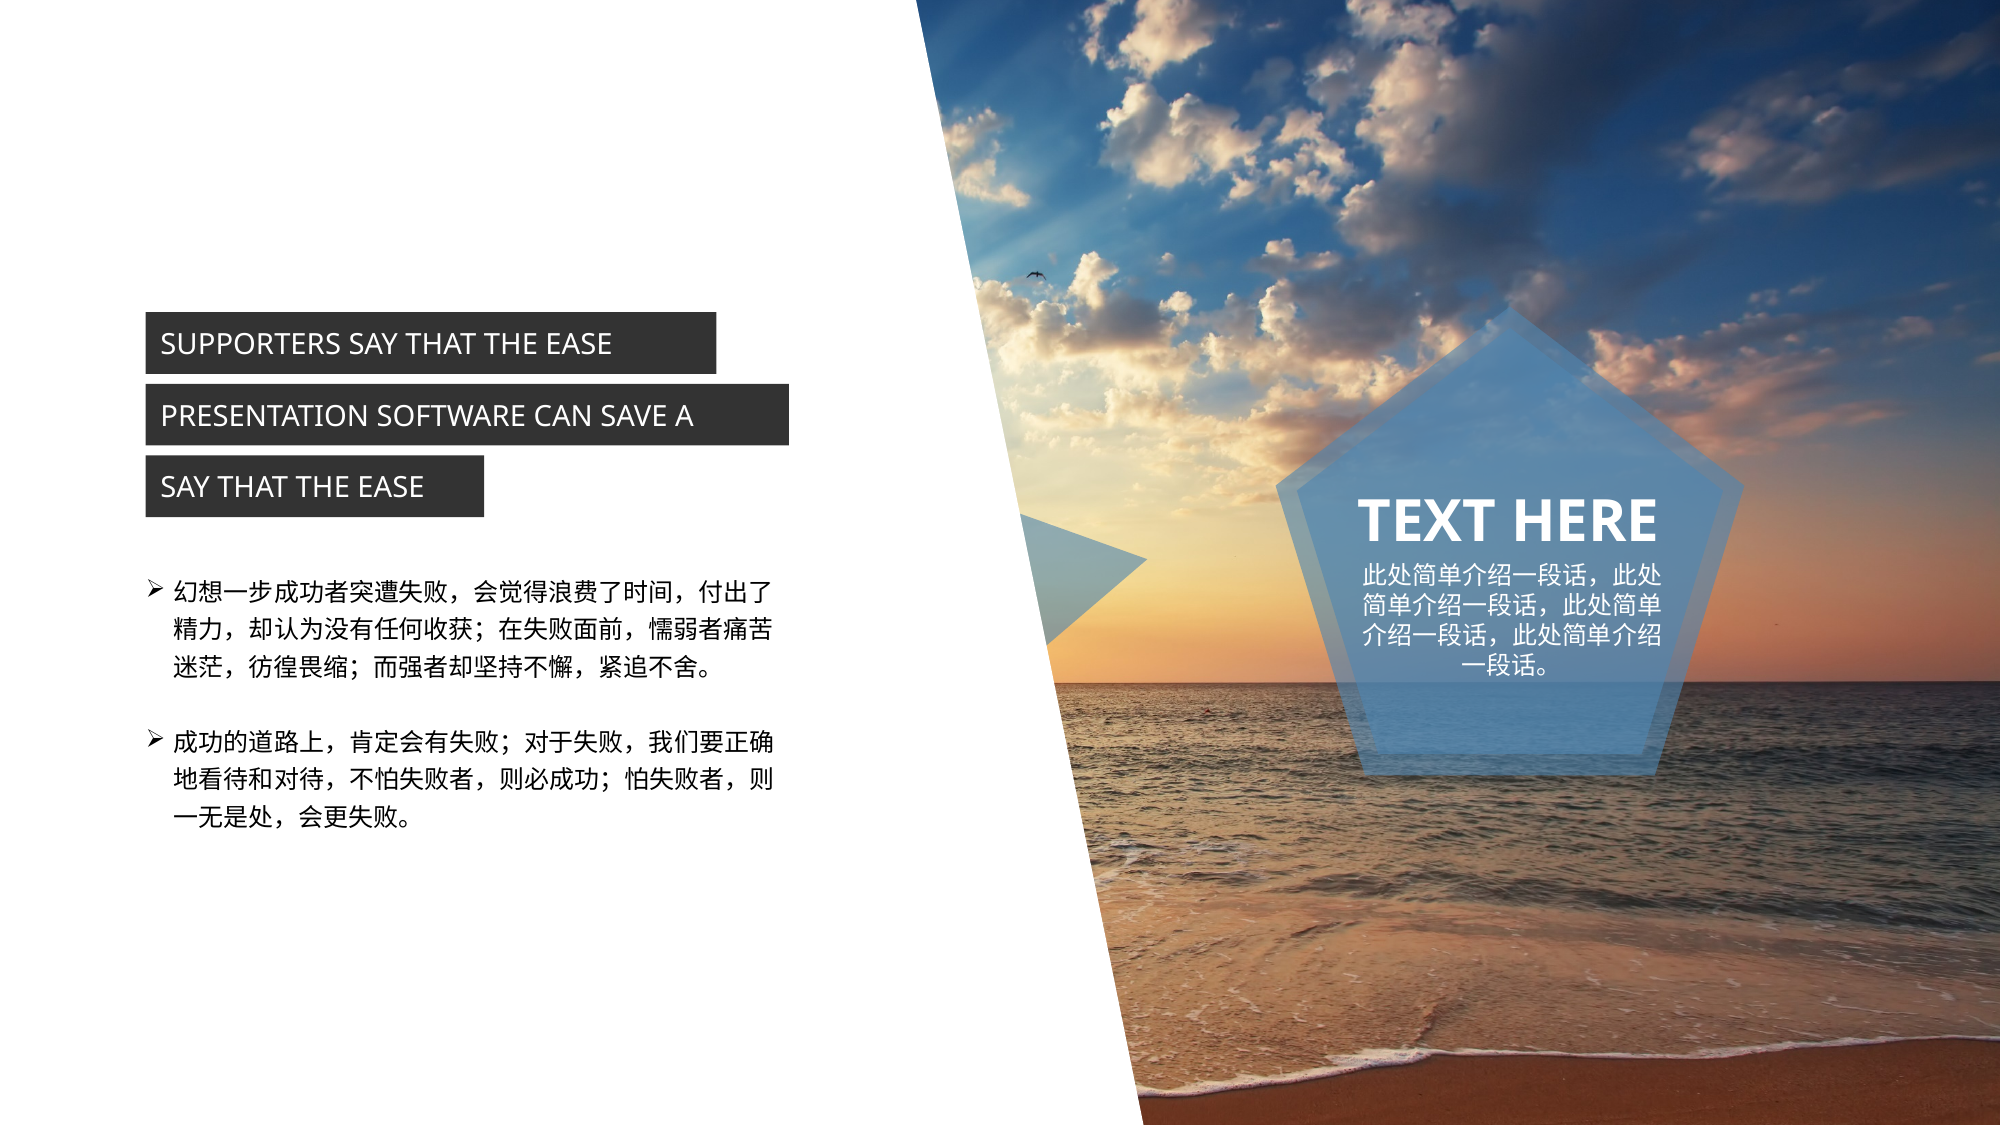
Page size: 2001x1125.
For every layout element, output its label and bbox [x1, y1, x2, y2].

picture [0, 0, 2000, 1125]
text_box [1275, 306, 1745, 776]
